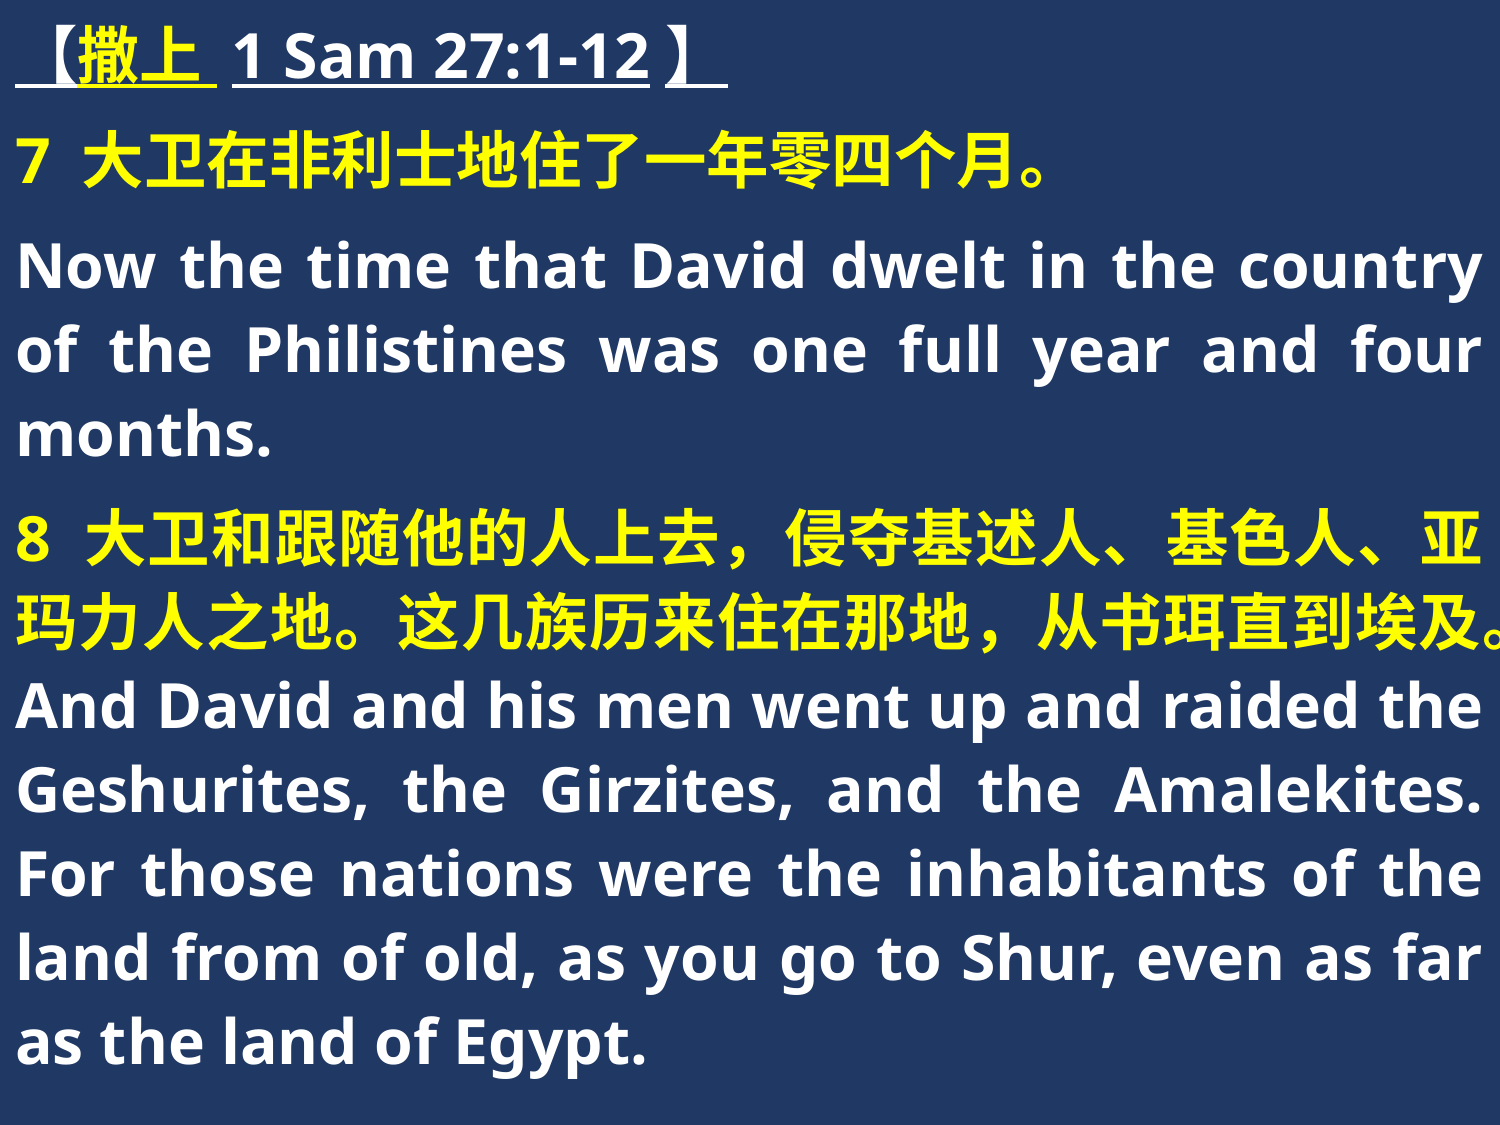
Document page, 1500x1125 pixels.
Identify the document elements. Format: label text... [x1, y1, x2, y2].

list 【撒上 1 Sam 27:1-12】 7 大卫在非利士地住了一年零四个月。 Now the time that David dwelt in the country of the Philistines was one full year and four months. 8 大卫和跟随他的人上去，侵夺基述人、基色人、亚玛力人之地。这几族历来住在那地，从书珥直到埃及。And David and his men went up and raided the Geshurites, the Girzites, and the Amalekites. For those nations were the inhabitants of the land from of old, as you go to Shur, even as far as the land of Egypt. [0, 0, 1500, 1125]
